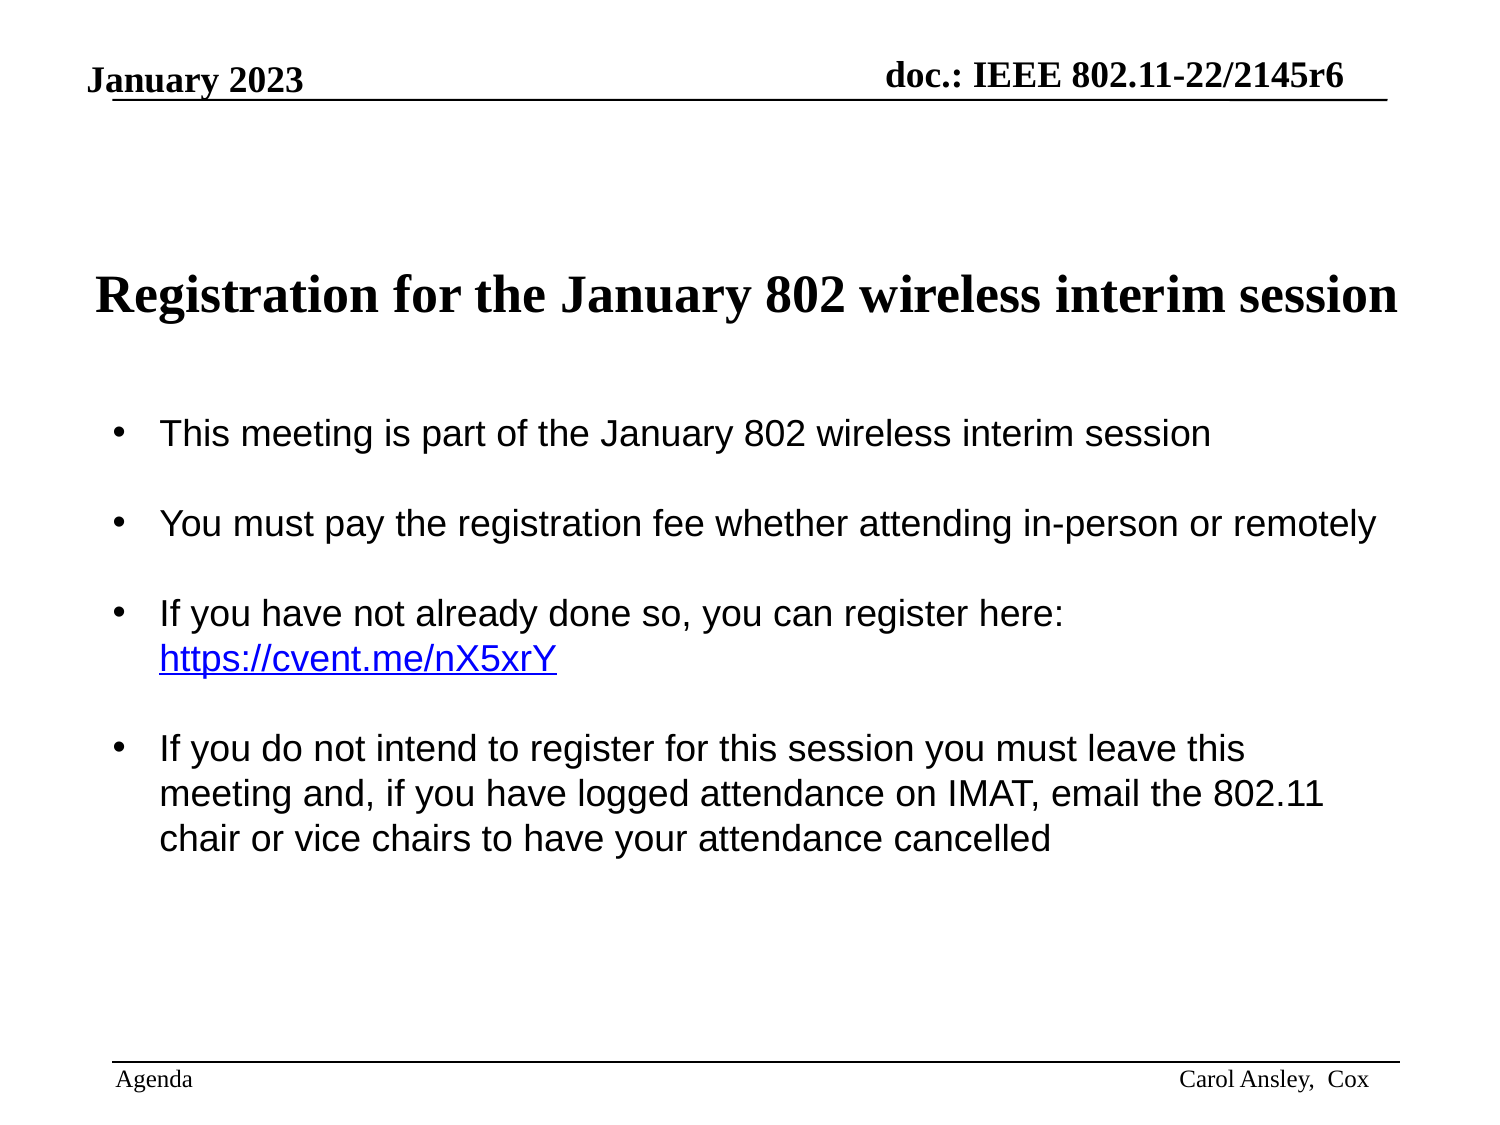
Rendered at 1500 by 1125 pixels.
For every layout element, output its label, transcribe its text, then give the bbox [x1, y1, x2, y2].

list This meeting is part of the January 802 wireless interim session You must pay the registration fee whether attending in-person or remotely If you have not already done so, you can register here: https://cvent.me/nX5xrY If you do not intend to register for this session you must leave this meeting and, if you have logged attendance on IMAT, email the 802.11 chair or vice chairs to have your attendance cancelled [111, 374, 1388, 938]
title Registration for the January 802 wireless interim session [93, 224, 1402, 357]
